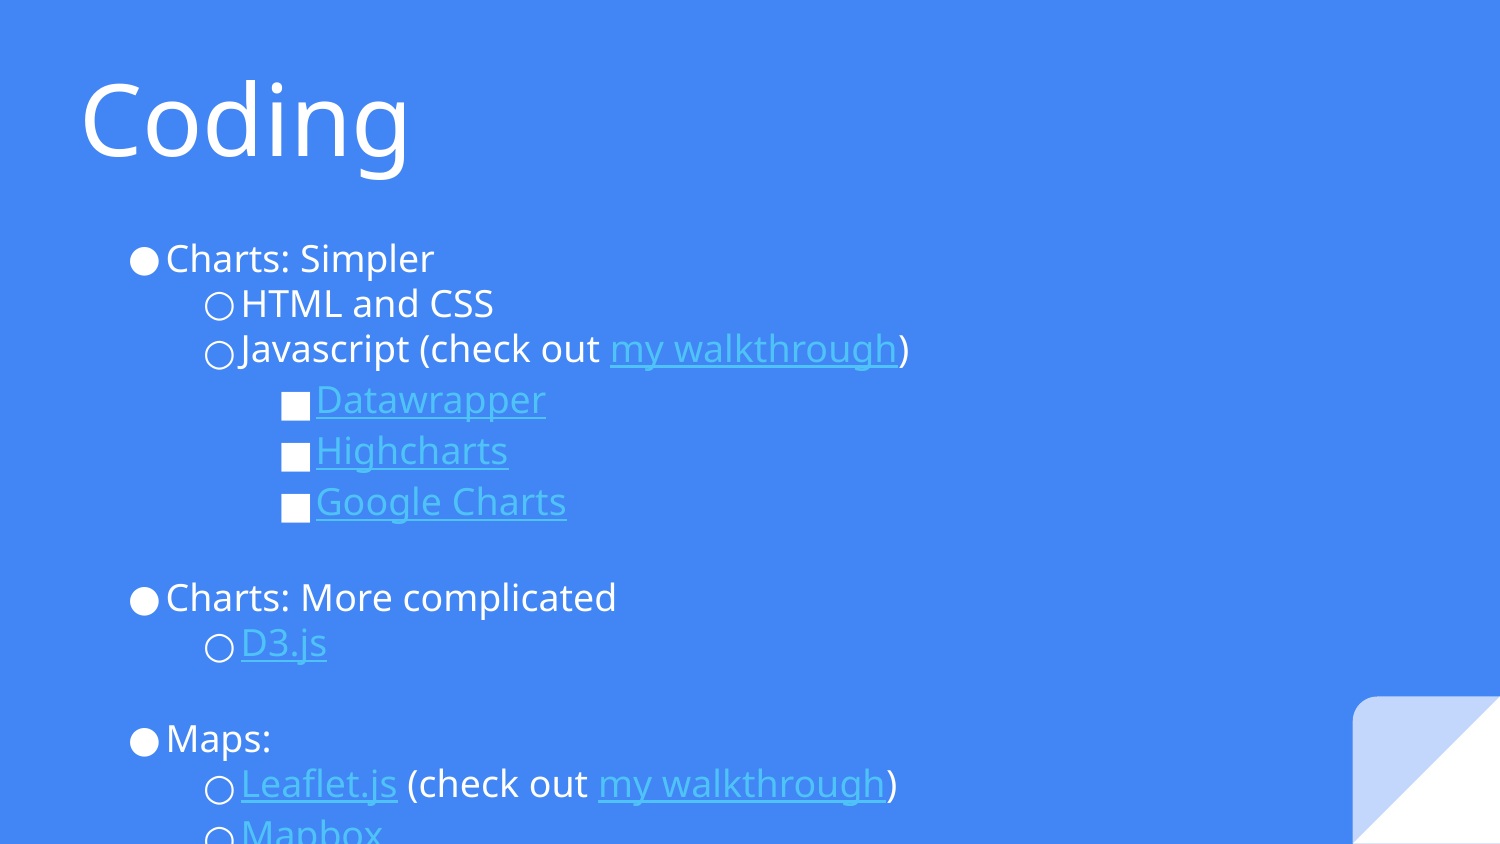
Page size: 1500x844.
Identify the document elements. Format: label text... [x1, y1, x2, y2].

subtitle Charts: Simpler HTML and CSS Javascript (check out my walkthrough) Datawrapper Highcharts Google Charts Charts: More complicated D3.js Maps: Leaflet.js (check out my walkthrough) Mapbox [75, 219, 1425, 291]
title Coding [64, 38, 1413, 192]
